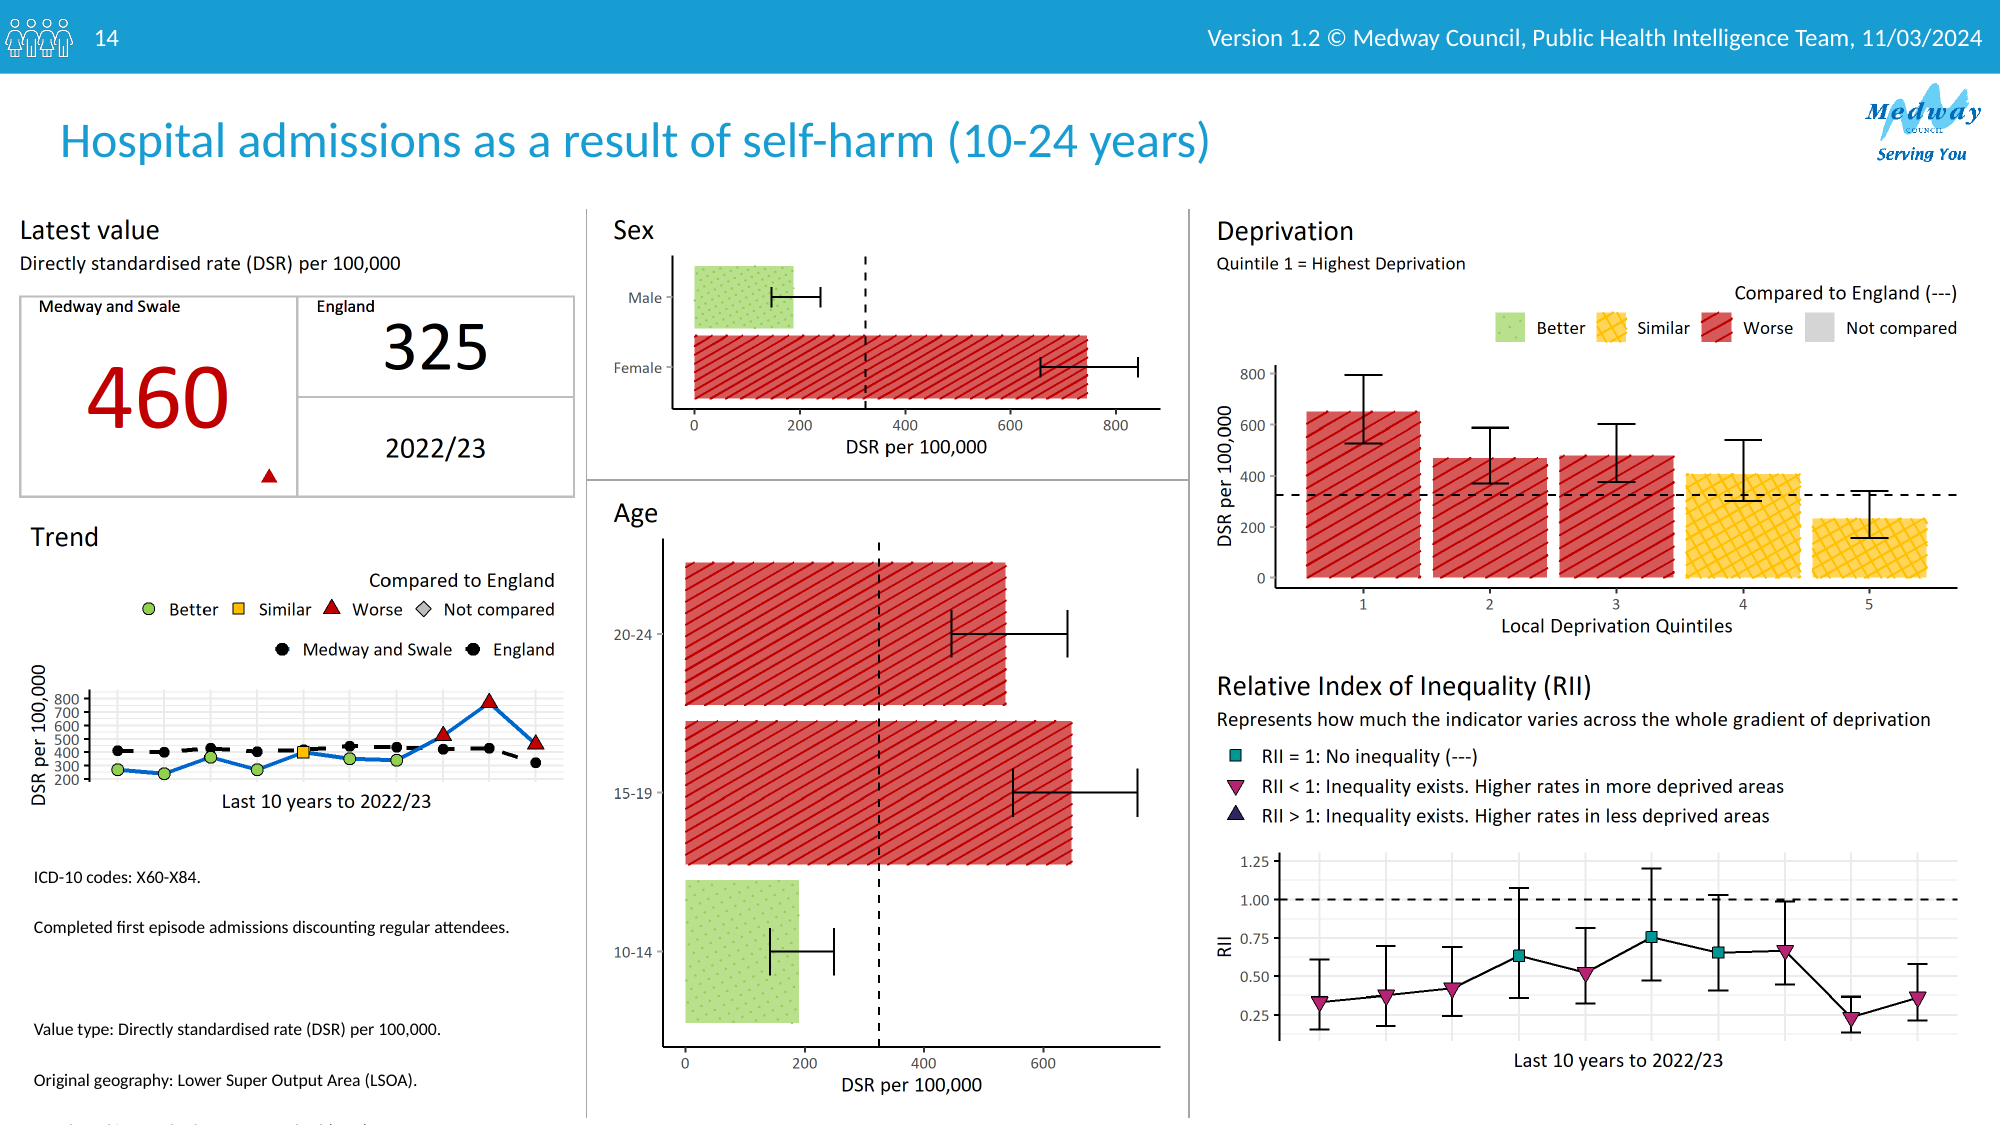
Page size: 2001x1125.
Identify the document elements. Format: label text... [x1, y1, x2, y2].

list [602, 208, 1173, 469]
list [1205, 208, 1969, 647]
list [1205, 664, 1969, 1107]
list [601, 491, 1173, 1107]
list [19, 208, 576, 498]
list ICD-10 codes: X60-X84. Completed first episode admissions discounting regular attendees. Value type: Directly standardised rate (DSR) per 100,000. Original geography: Lower Super Output Area (LSOA). Benchmarking method: Exact CI method (95%). Source: NHS Digital, Hospital Episode Statistics (HES). [18, 857, 574, 1106]
title Hospital admissions as a result of self-harm (10-24 years) [45, 83, 1866, 191]
picture [1, 1, 77, 77]
picture [1866, 83, 1981, 162]
slide_number 14 [78, 6, 315, 67]
list Version 1.2 © Medway Council, Public Health Intelligence Team, 11/03/2024 [881, 2, 2000, 72]
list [19, 515, 575, 849]
